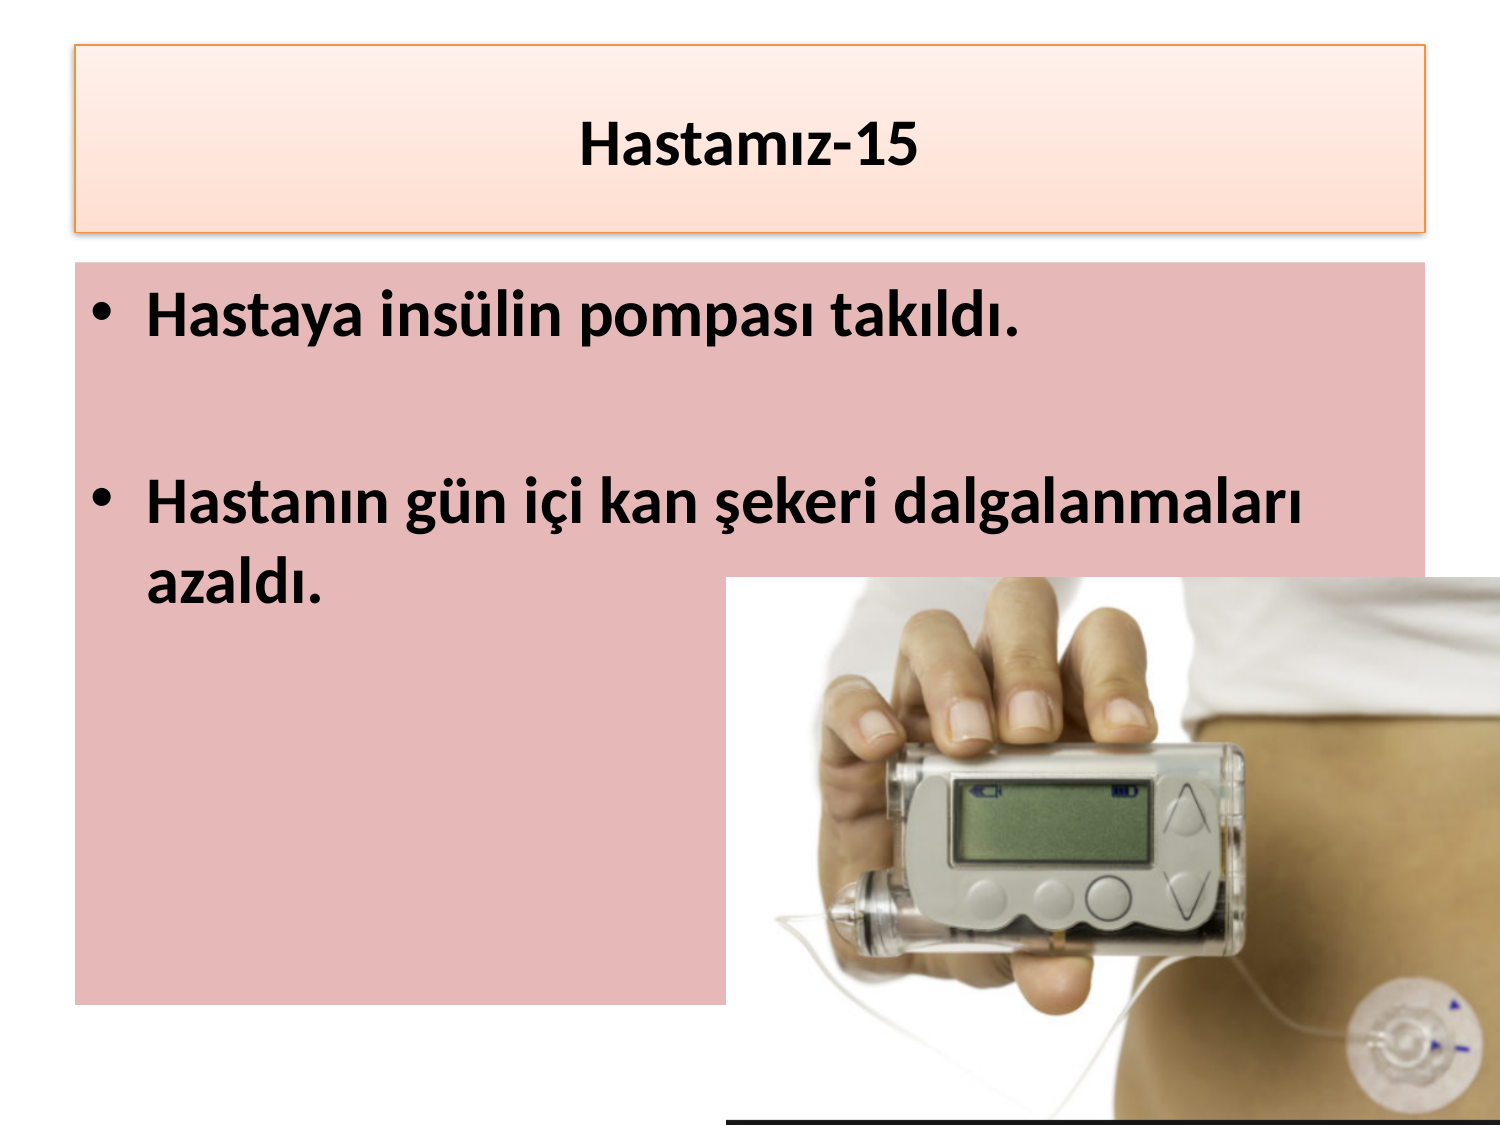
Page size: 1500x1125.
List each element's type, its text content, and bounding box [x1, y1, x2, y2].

picture [726, 577, 1500, 1125]
list Hastaya insülin pompası takıldı. Hastanın gün içi kan şekeri dalgalanmaları azaldı. [75, 262, 1425, 1005]
title Hastamız-15 [74, 44, 1426, 233]
